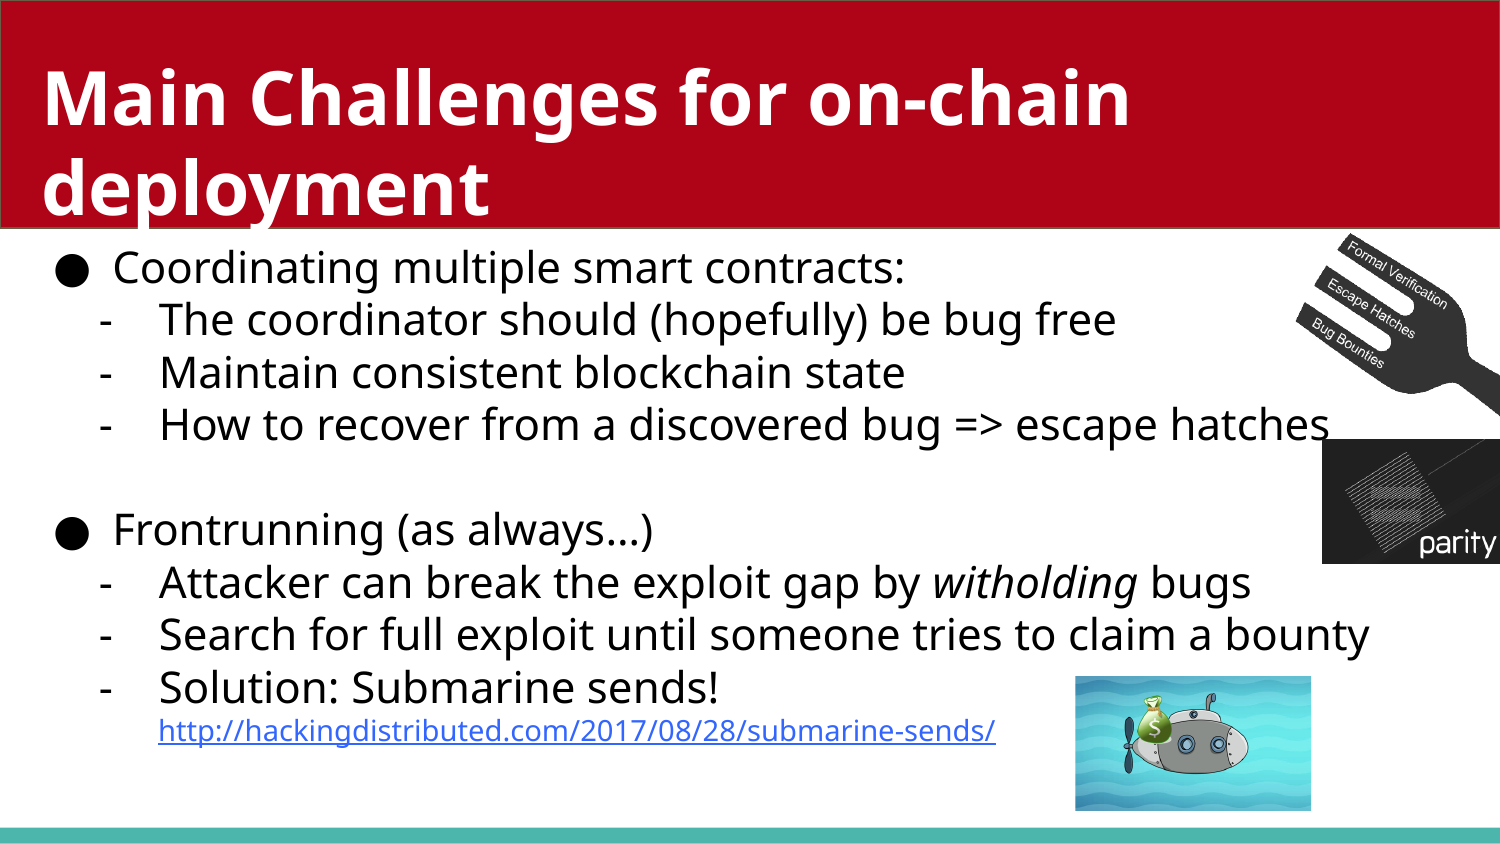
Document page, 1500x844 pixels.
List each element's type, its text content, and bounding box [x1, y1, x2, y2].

text_box [0, 0, 1500, 229]
title Main Challenges for on-chain deployment [26, 35, 1424, 152]
text_box Coordinating multiple smart contracts: - The coordinator should (hopefully) be bug free - Maintain consistent blockchain state - How to recover from a discovered bug => escape hatches Frontrunning (as always…) - Attacker can break the exploit gap by witholding bugs - Search for full exploit until someone tries to claim a bounty - Solution: Submarine sends! http://hackingdistributed.com/2017/08/28/submarine-sends/ [22, 224, 1465, 811]
picture [1321, 439, 1500, 564]
picture [1291, 227, 1500, 424]
picture [1075, 676, 1312, 812]
